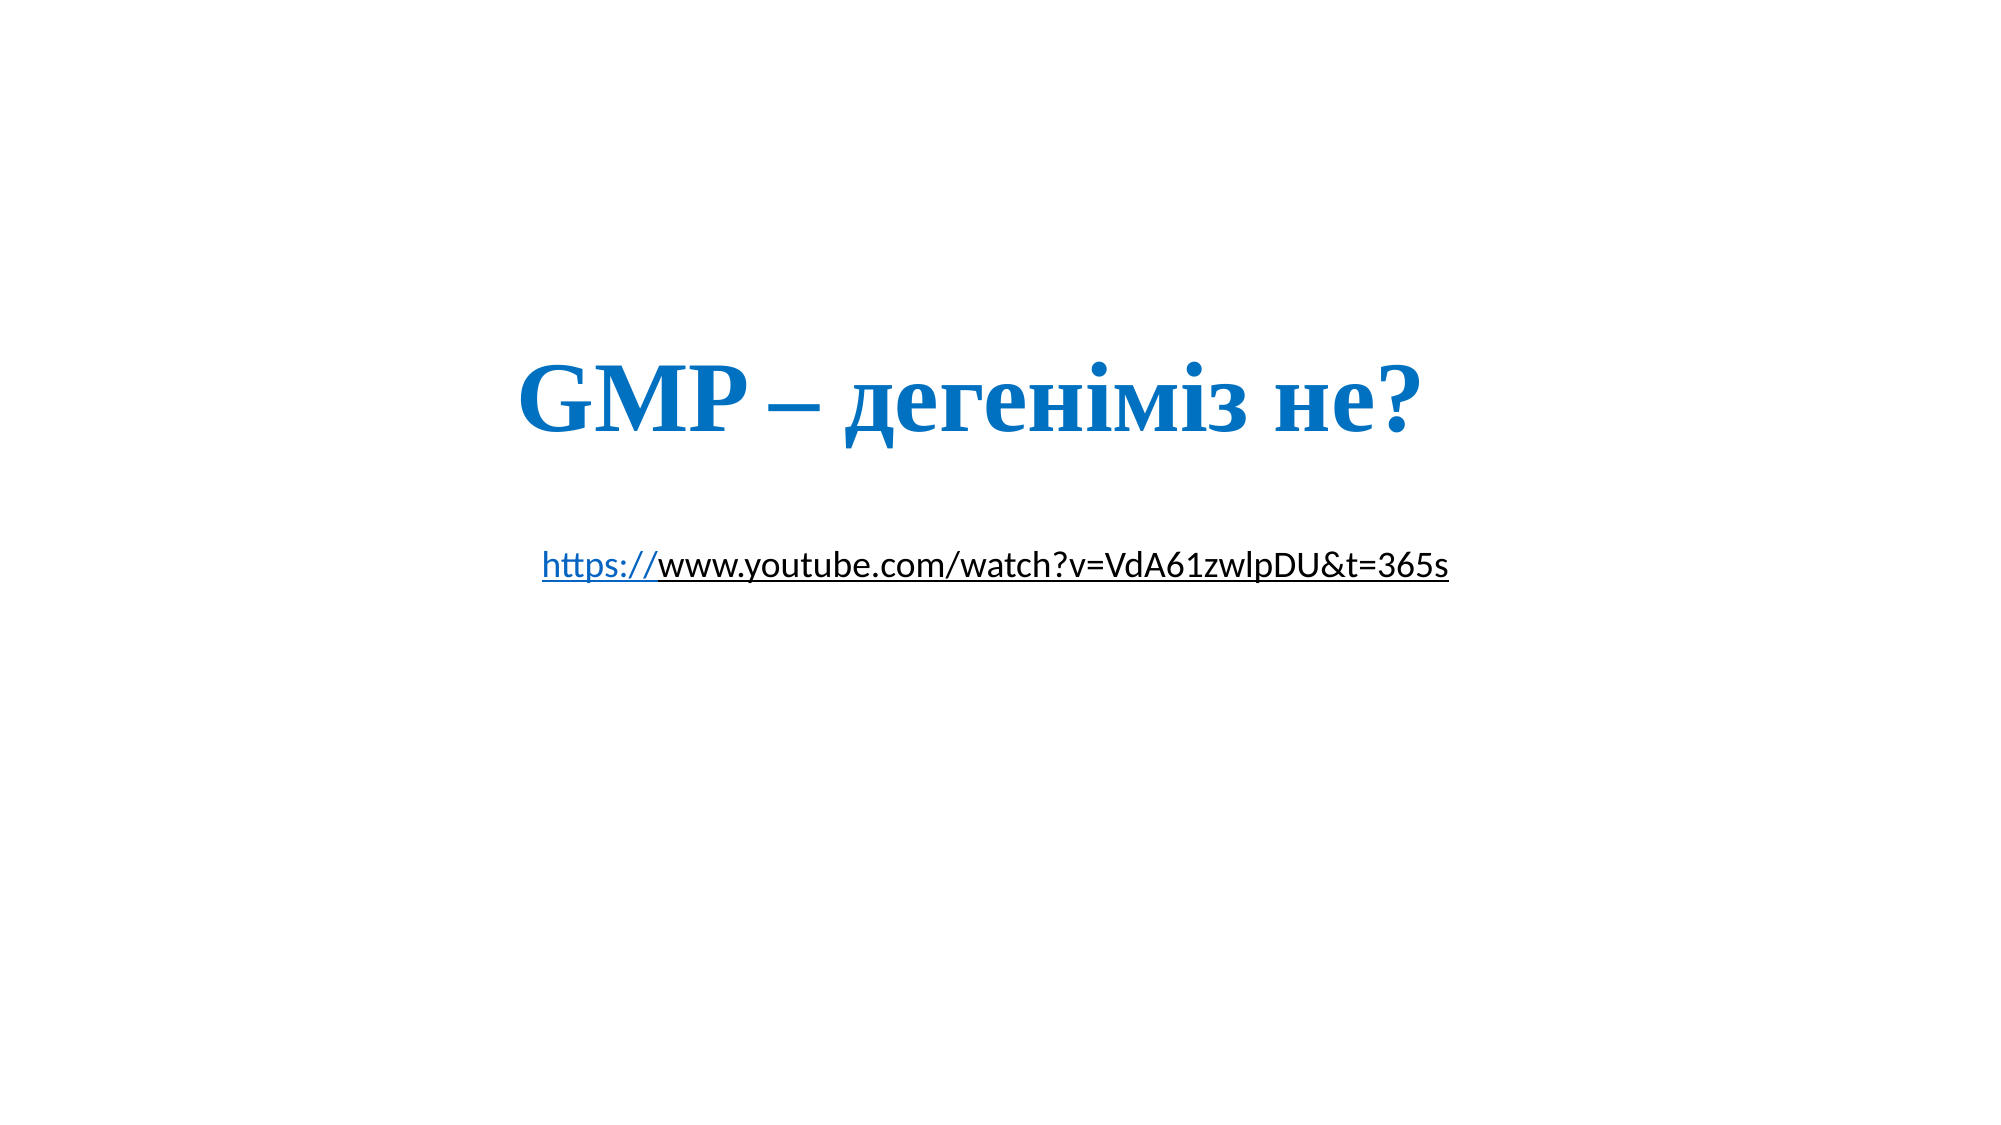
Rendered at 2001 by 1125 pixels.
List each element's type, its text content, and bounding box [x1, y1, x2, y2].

text_box https://www.youtube.com/watch?v=VdA61zwlpDU&t=365s [526, 532, 1473, 592]
text_box GMP – дегеніміз не? [391, 324, 1551, 459]
